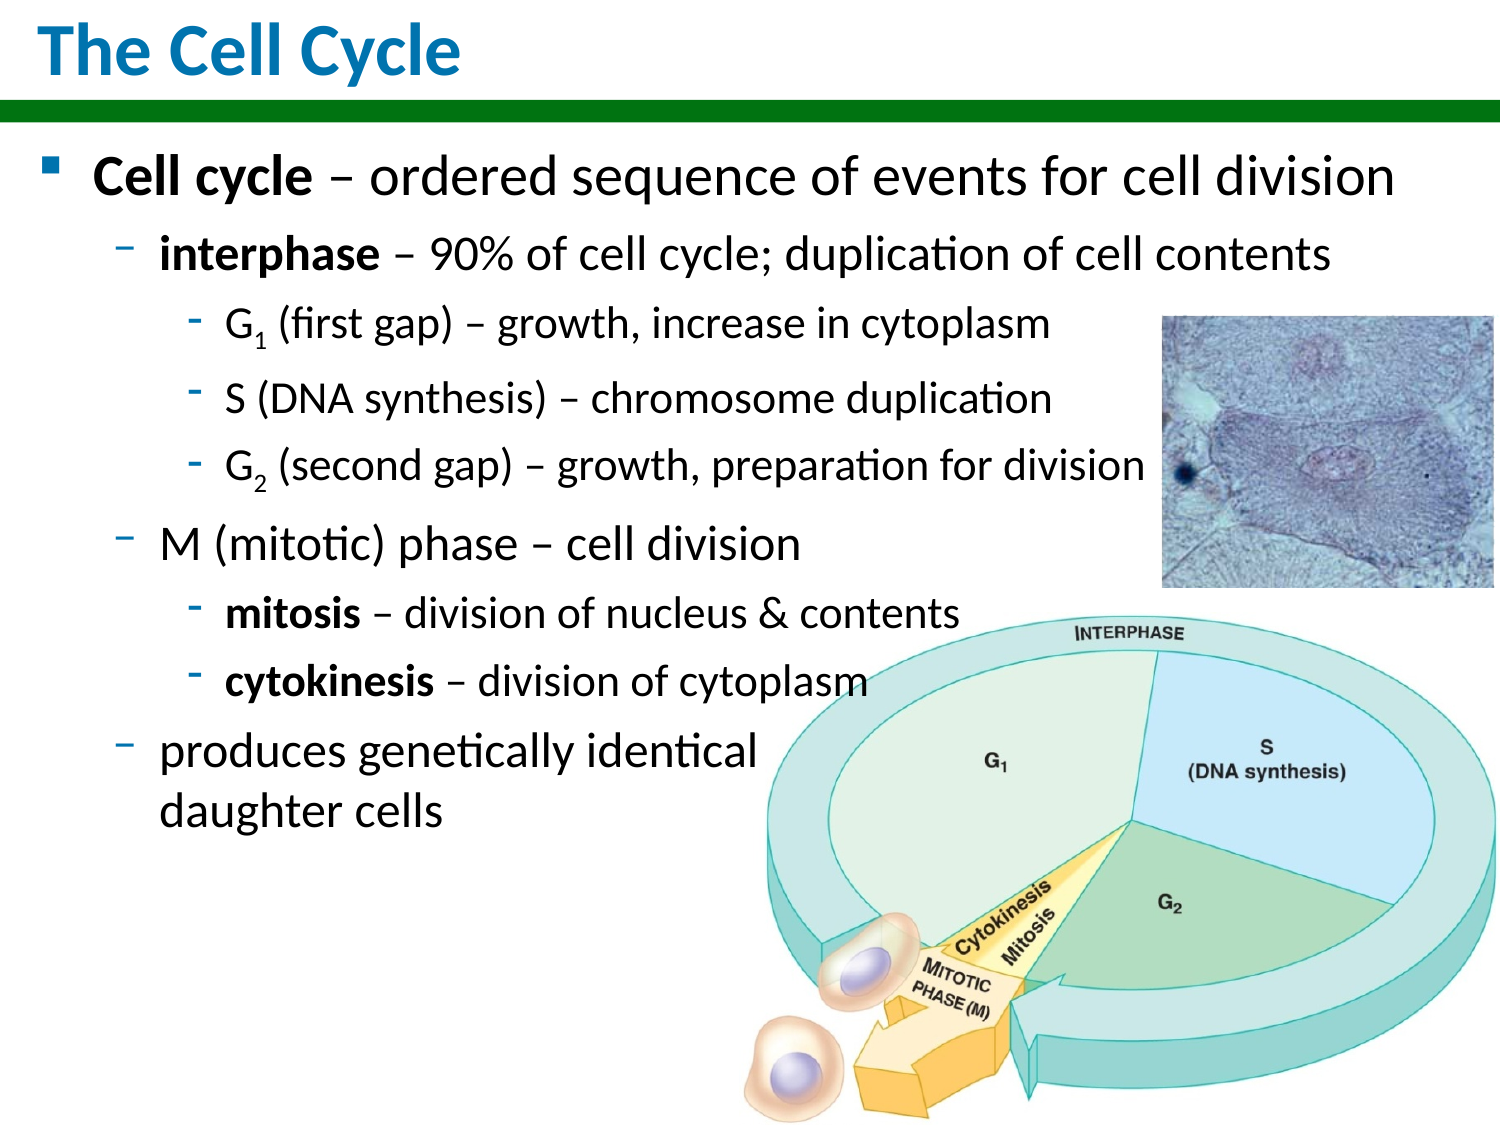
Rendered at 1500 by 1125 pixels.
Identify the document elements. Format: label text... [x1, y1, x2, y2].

title The Cell Cycle [37, 0, 1463, 113]
list Cell cycle – ordered sequence of events for cell division interphase – 90% of cell cycle; duplication of cell contents G1 (first gap) – growth, increase in cytoplasm S (DNA synthesis) – chromosome duplication G2 (second gap) – growth, preparation for division M (mitotic) phase – cell division mitosis – division of nucleus & contents cytokinesis – division of cytoplasm produces genetically identical daughter cells [36, 137, 1462, 926]
picture [1158, 312, 1500, 588]
picture [738, 612, 1500, 1125]
